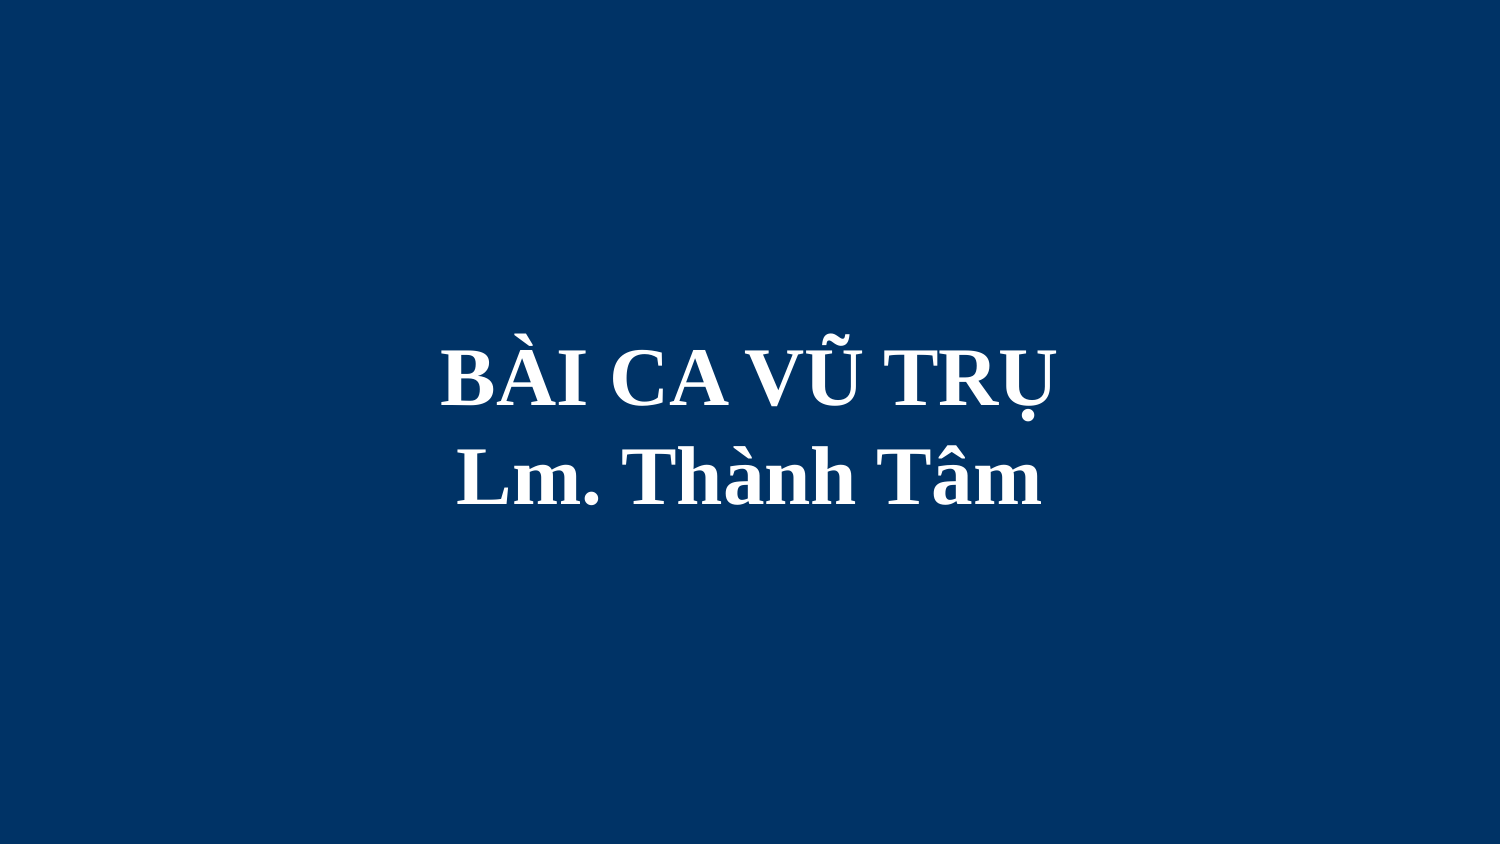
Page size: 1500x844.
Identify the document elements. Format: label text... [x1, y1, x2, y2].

title BÀI CA VŨ TRỤ Lm. Thành Tâm [0, 0, 1500, 844]
